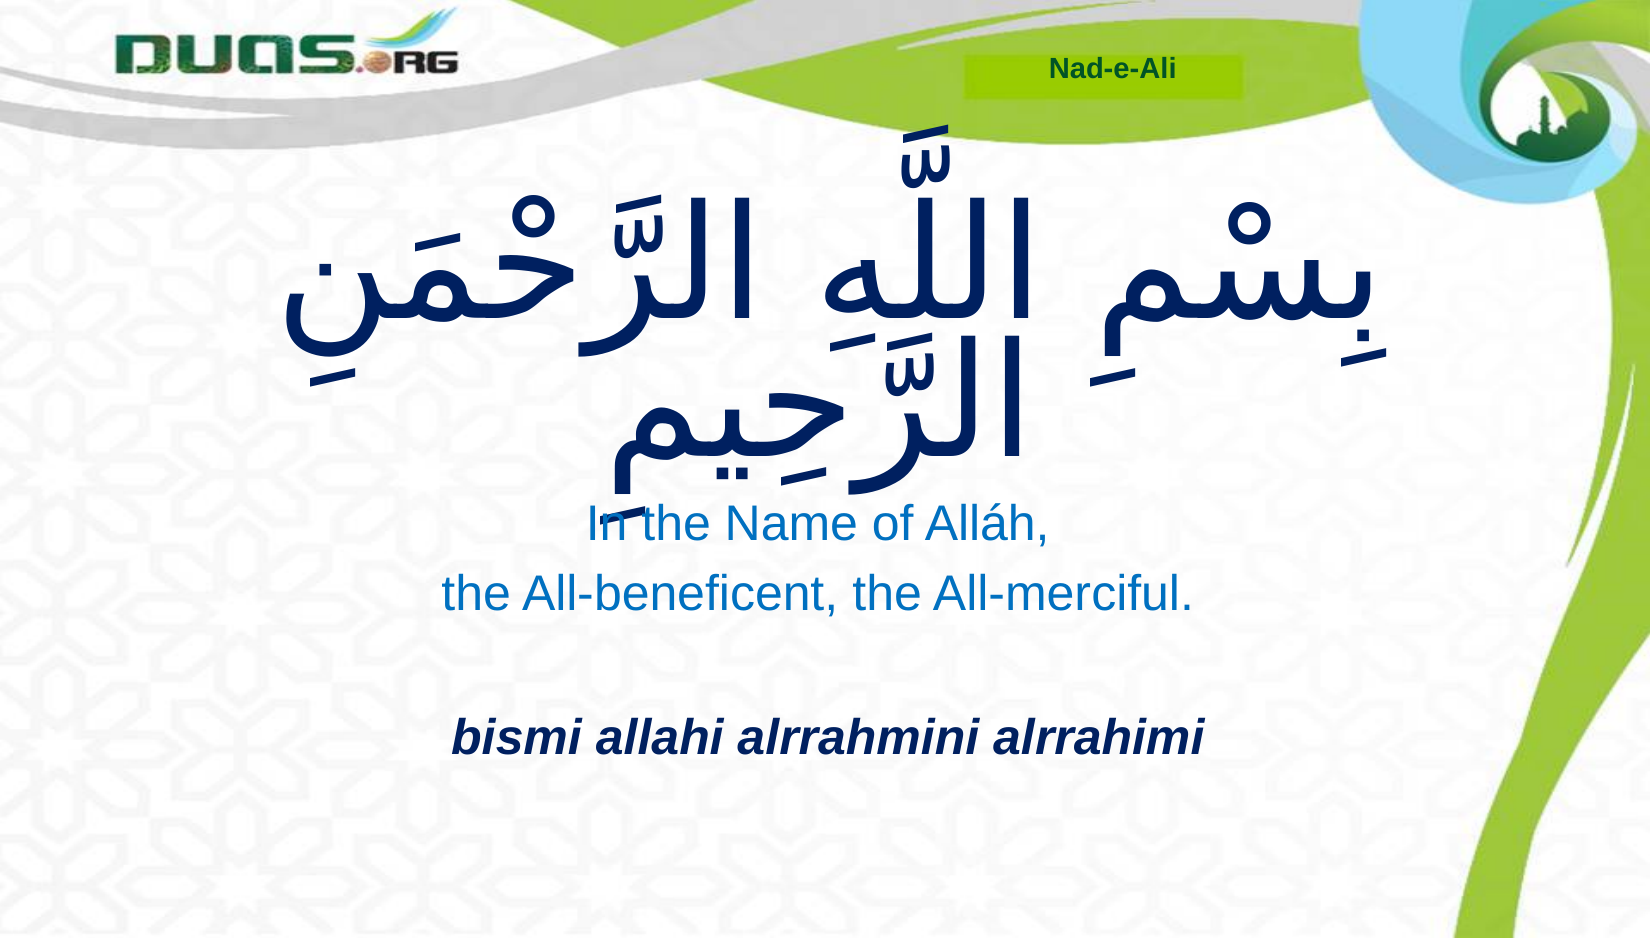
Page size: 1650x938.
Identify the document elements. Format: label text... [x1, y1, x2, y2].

subtitle In the Name of Alláh, the All-beneficent, the All-merciful. [237, 484, 1413, 724]
text_box bismi allahi alrrahmini alrrahimi [247, 697, 1424, 771]
text_box Nad-e-Ali [1033, 41, 1192, 92]
picture [0, 0, 1650, 938]
title بِسْمِ اللَّهِ الرَّحْمَنِ الرَّحِيمِ [237, 249, 1424, 451]
